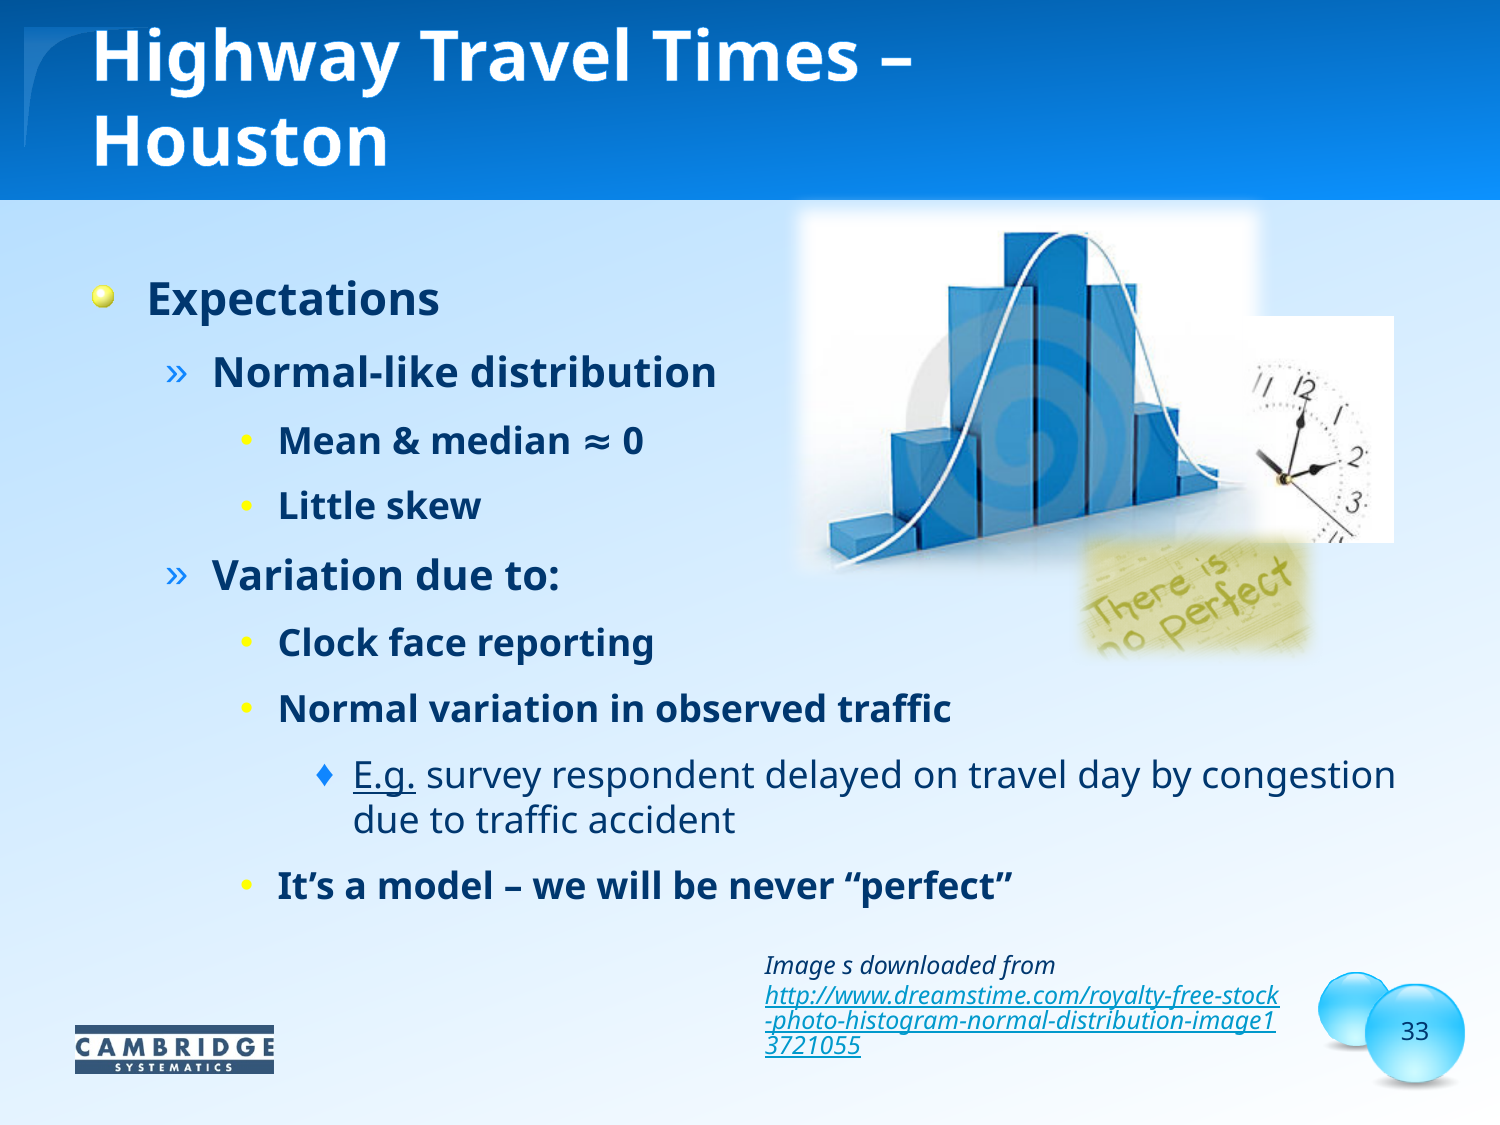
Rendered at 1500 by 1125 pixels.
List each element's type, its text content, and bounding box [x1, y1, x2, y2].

title Highway Travel Times – Houston [75, 24, 1425, 188]
list Expectations Normal-like distribution Mean & median ≈ 0 Little skew Variation due to: Clock face reporting Normal variation in observed traffic E.g. survey respondent delayed on travel day by congestion due to traffic accident It’s a model – we will be never “perfect” [75, 262, 1425, 1005]
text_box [780, 191, 1394, 667]
picture [90, 284, 116, 311]
slide_number 33 [1375, 1002, 1455, 1063]
picture [75, 1025, 274, 1074]
picture [1311, 975, 1474, 1093]
text_box Image s downloaded from http://www.dreamstime.com/royalty-free-stock-photo-histogram-normal-distribution-image13721055 [749, 941, 1301, 1021]
